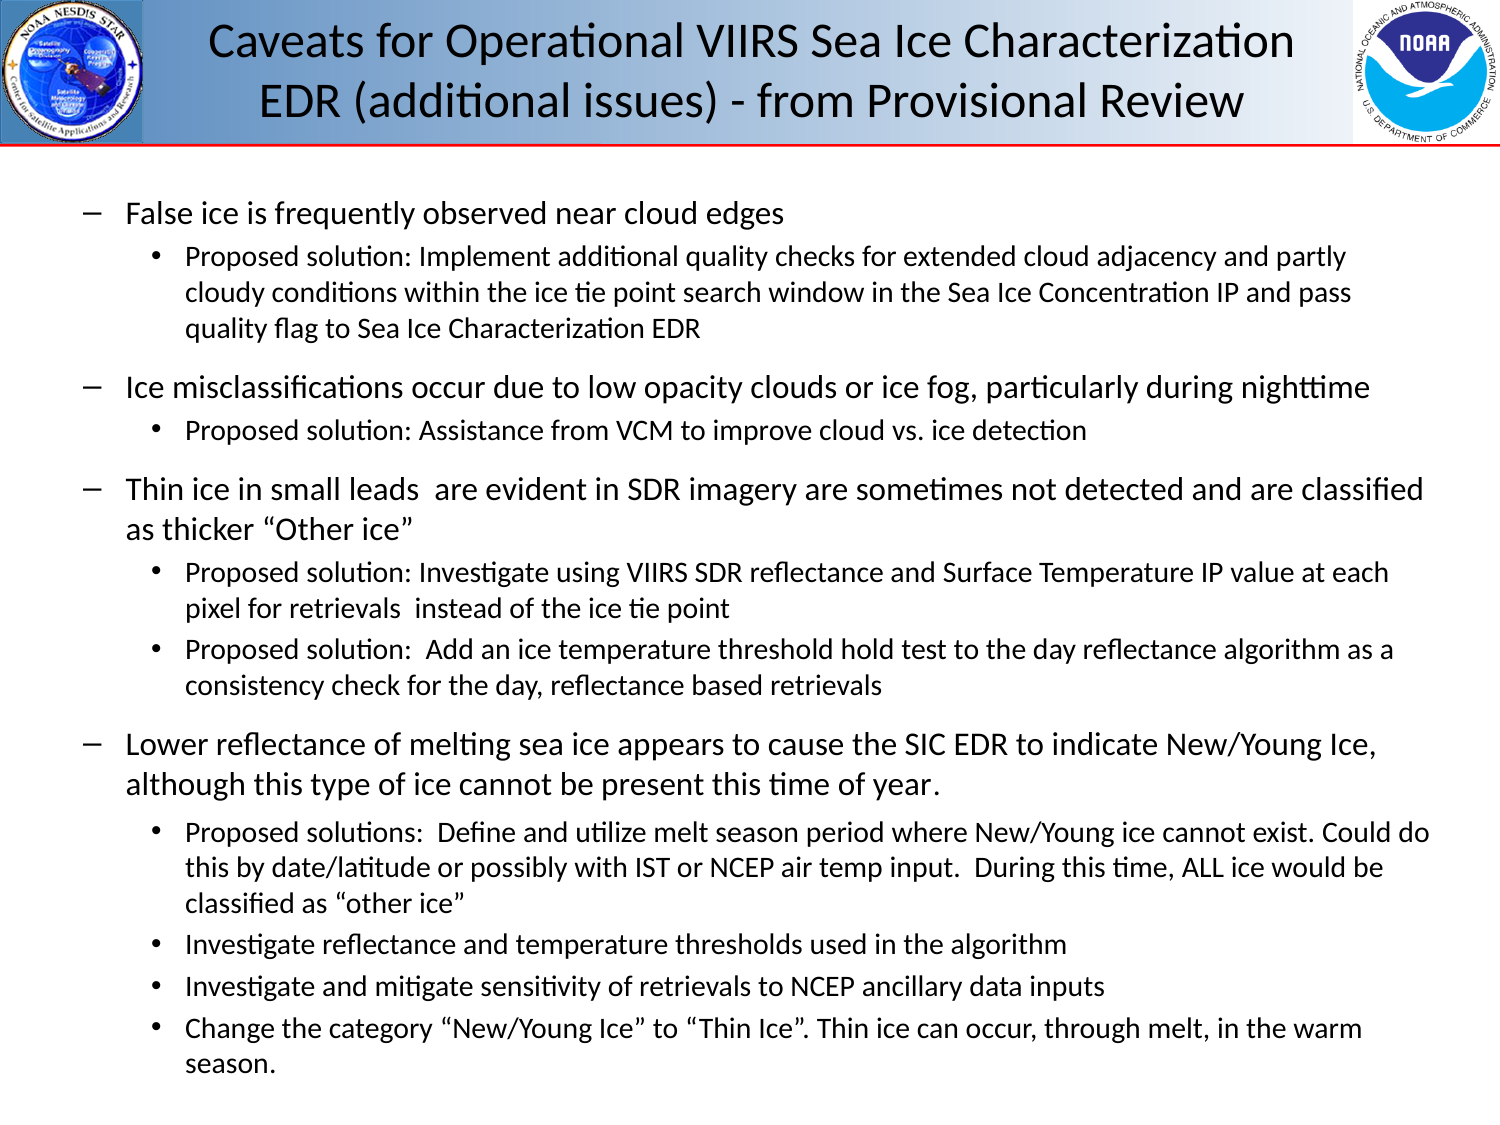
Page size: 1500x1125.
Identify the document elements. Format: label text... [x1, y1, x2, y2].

picture [1353, 0, 1498, 144]
picture [0, 0, 144, 144]
title Caveats for Operational VIIRS Sea Ice Characterization EDR (additional issues) - from Provisional Review [183, 0, 1321, 135]
list False ice is frequently observed near cloud edges Proposed solution: Implement additional quality checks for extended cloud adjacency and partly cloudy conditions within the ice tie point search window in the Sea Ice Concentration IP and pass quality flag to Sea Ice Characterization EDR Ice misclassifications occur due to low opacity clouds or ice fog, particularly during nighttime Proposed solution: Assistance from VCM to improve cloud vs. ice detection Thin ice in small leads are evident in SDR imagery are sometimes not detected and are classified as thicker “Other ice” Proposed solution: Investigate using VIIRS SDR reflectance and Surface Temperature IP value at each pixel for retrievals instead of the ice tie point Proposed solution: Add an ice temperature threshold hold test to the day reflectance algorithm as a consistency check for the day, reflectance based retrievals Lower reflectance of melting sea ice appears to cause the SIC EDR to indicate New/Young Ice, although this type of ice cannot be present this time of year. Proposed solutions: Define and utilize melt season period where New/Young ice cannot exist. Could do this by date/latitude or possibly with IST or NCEP air temp input. During this time, ALL ice would be classified as “other ice” Investigate reflectance and temperature thresholds used in the algorithm Investigate and mitigate sensitivity of retrievals to NCEP ancillary data inputs Change the category “New/Young Ice” to “Thin Ice”. Thin ice can occur, through melt, in the warm season. [0, 183, 1449, 1088]
